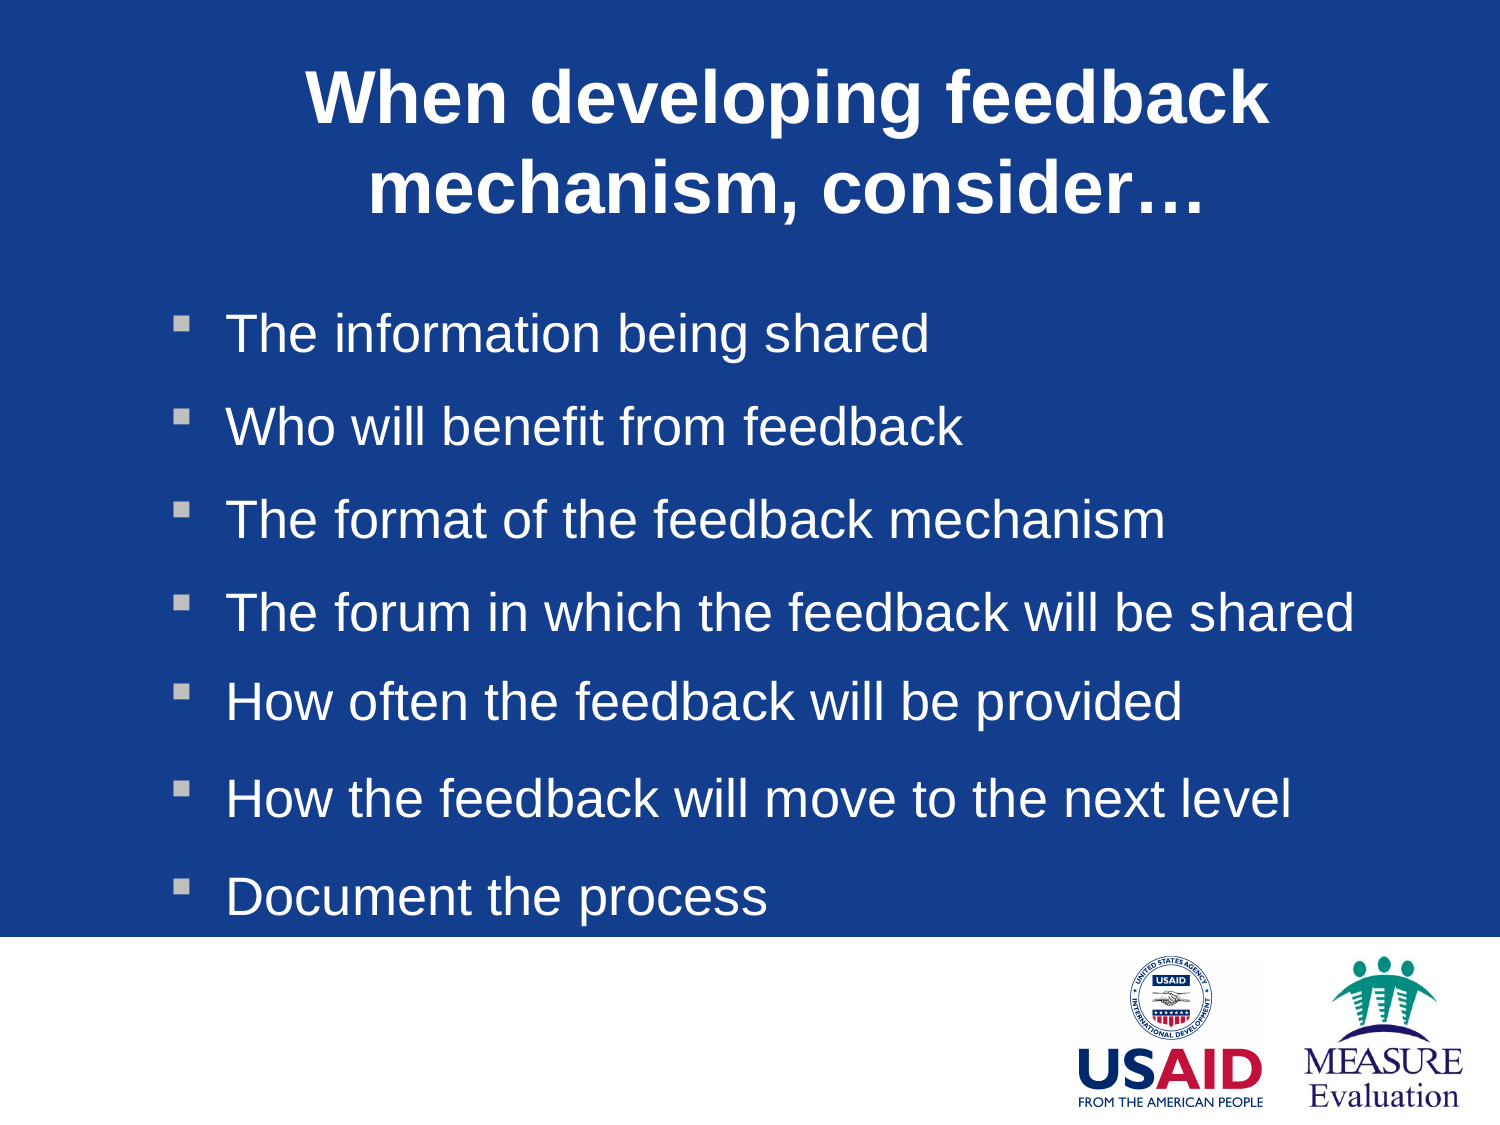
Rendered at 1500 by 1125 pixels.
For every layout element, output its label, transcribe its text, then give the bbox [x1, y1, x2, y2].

picture [1079, 1006, 1263, 1107]
picture [1304, 956, 1463, 1107]
list The information being shared Who will benefit from feedback The format of the feedback mechanism The forum in which the feedback will be shared How often the feedback will be provided How the feedback will move to the next level Document the process [153, 283, 1428, 1006]
title When developing feedback mechanism, consider… [151, 44, 1426, 233]
